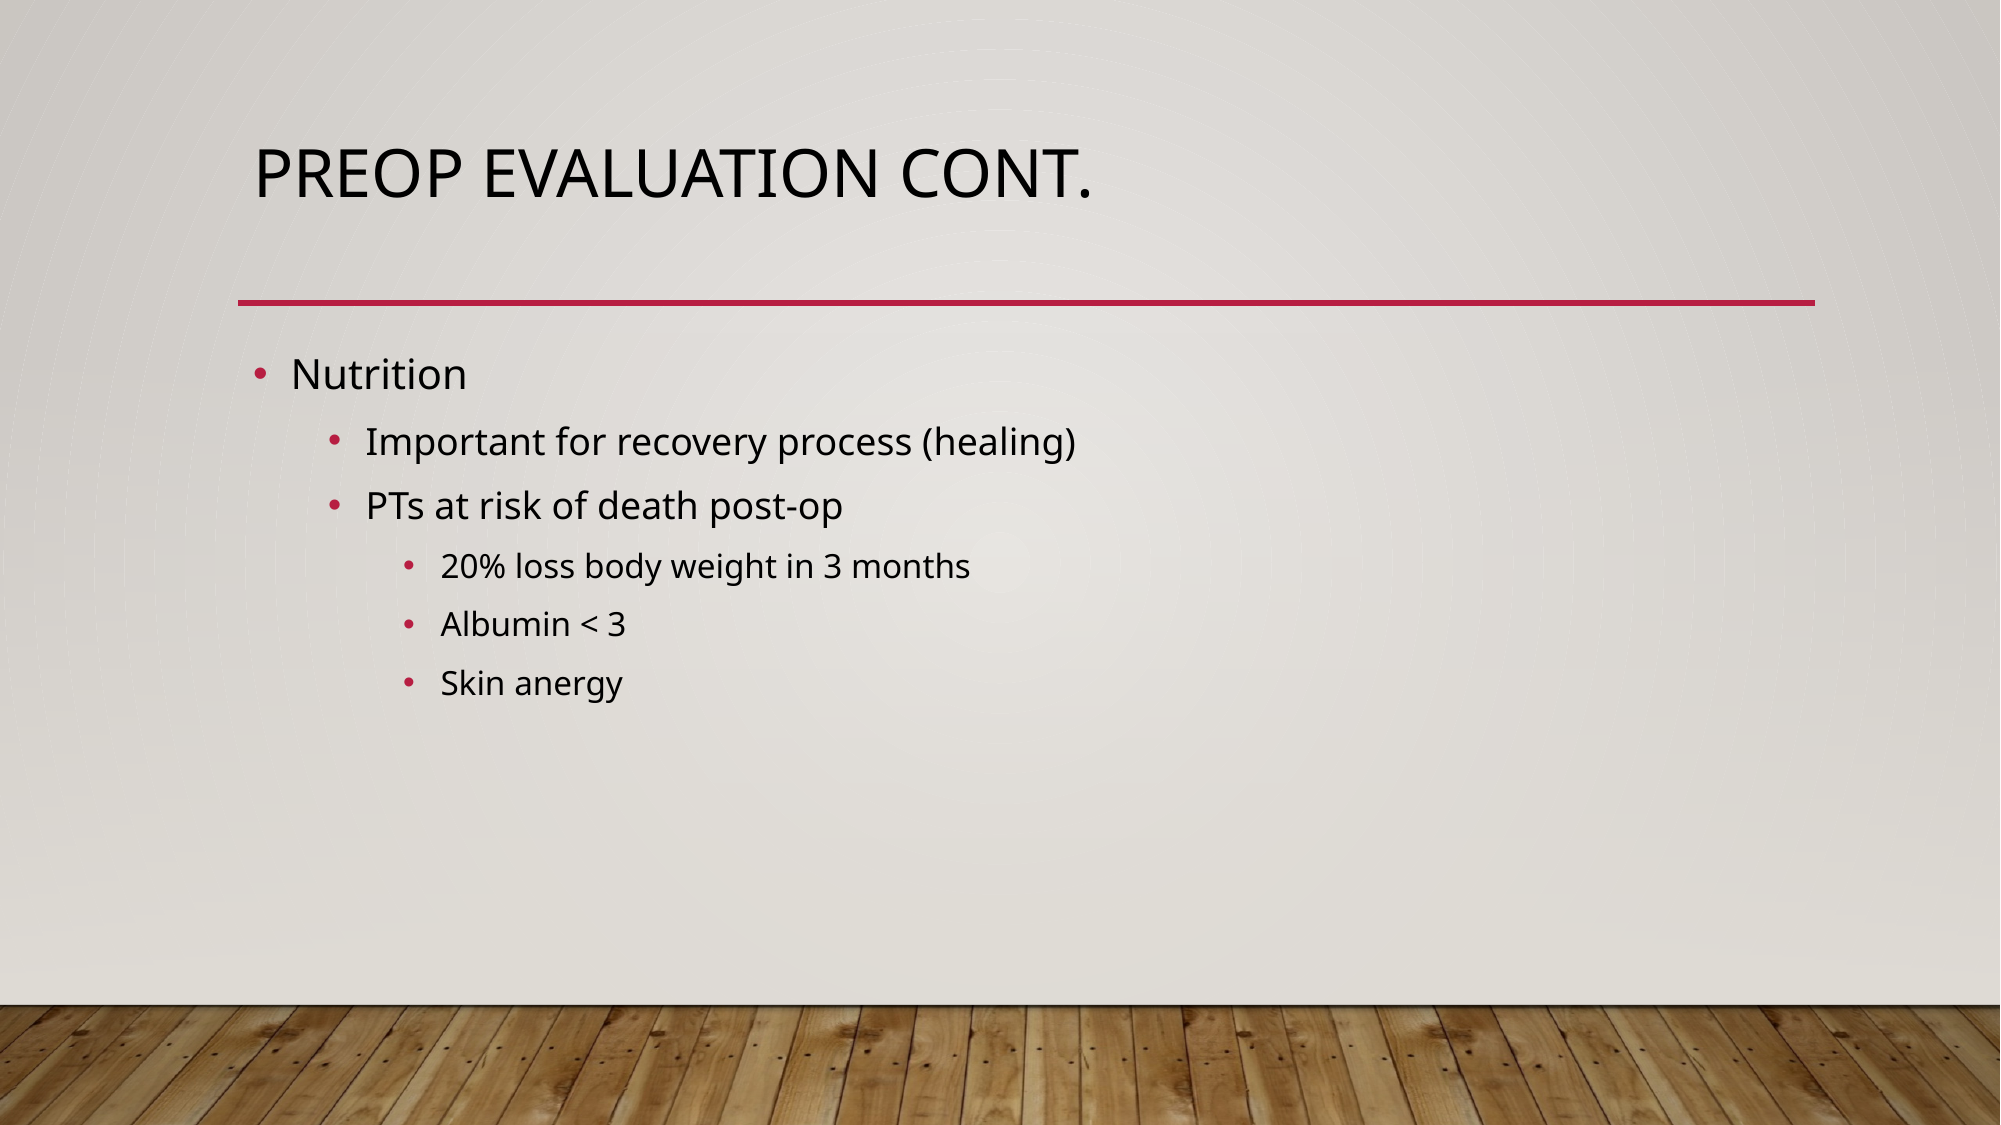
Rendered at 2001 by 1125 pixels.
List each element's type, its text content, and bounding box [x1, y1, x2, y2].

picture [0, 1005, 2000, 1125]
list Nutrition Important for recovery process (healing) PTs at risk of death post-op 20% loss body weight in 3 months Albumin < 3 Skin anergy [238, 330, 1814, 897]
title Preop evaluation cont. [238, 131, 1814, 305]
